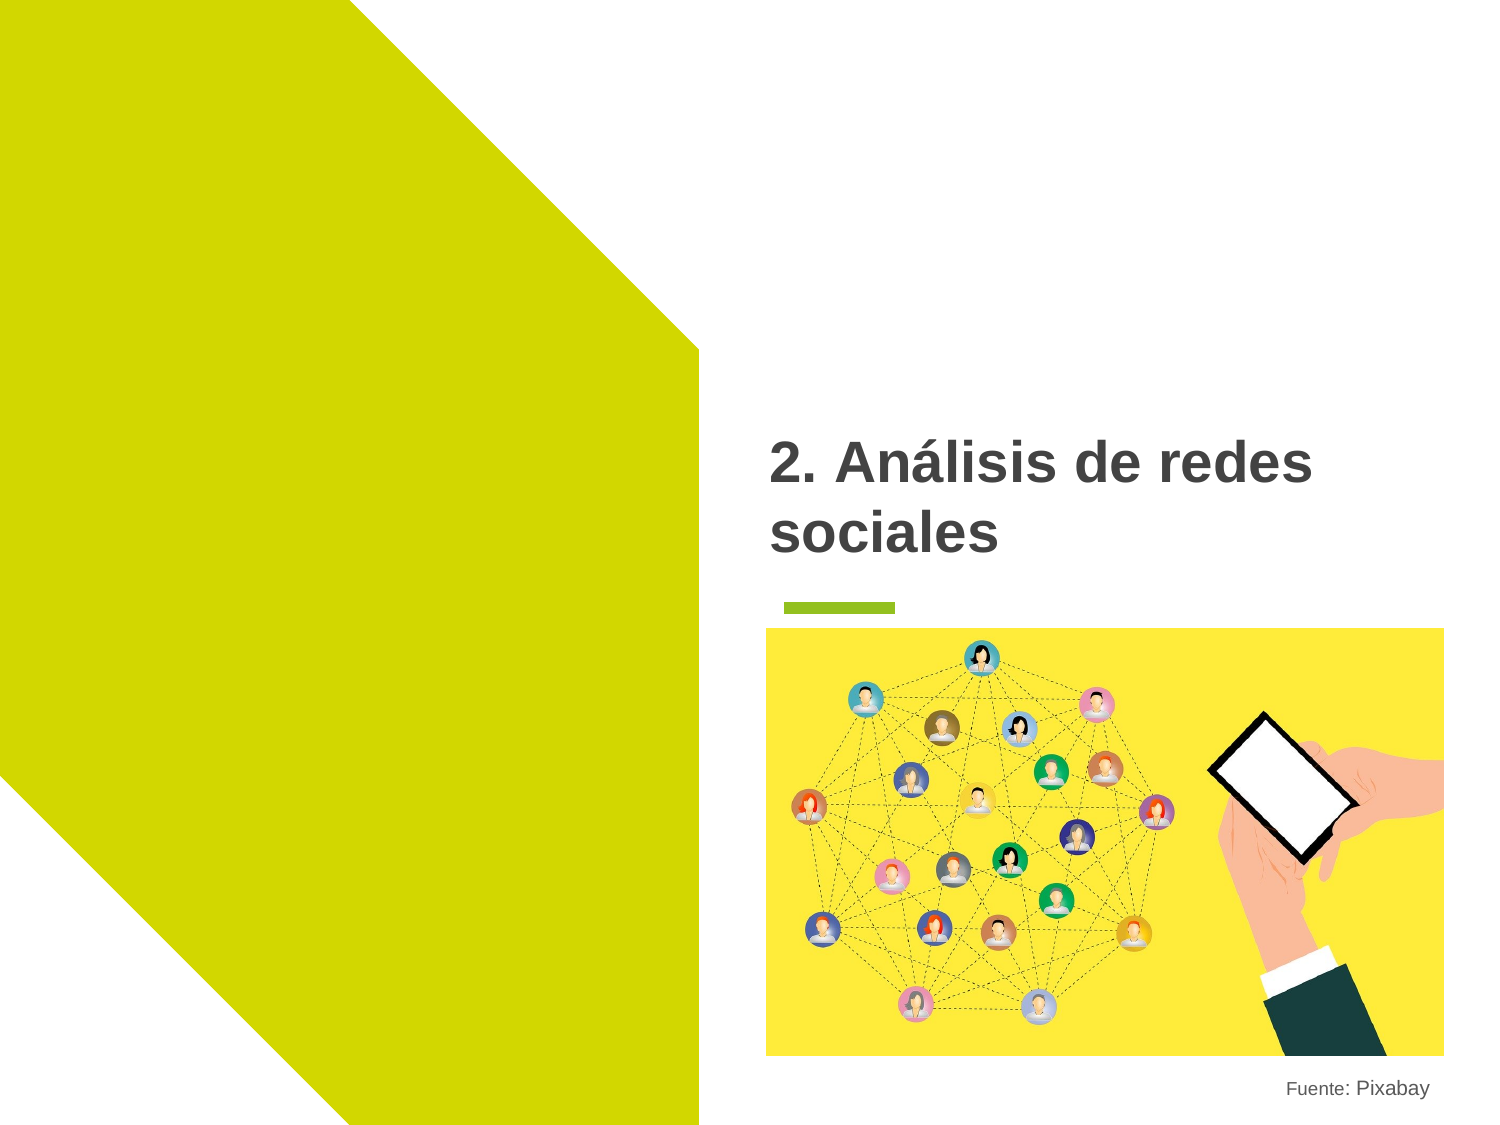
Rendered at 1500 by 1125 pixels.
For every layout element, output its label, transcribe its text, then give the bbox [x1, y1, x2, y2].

text_box Fuente: Pixabay [1261, 1055, 1455, 1115]
title 2. Análisis de redes sociales [754, 385, 1344, 650]
text_box [0, 0, 699, 1125]
picture [765, 628, 1444, 1056]
